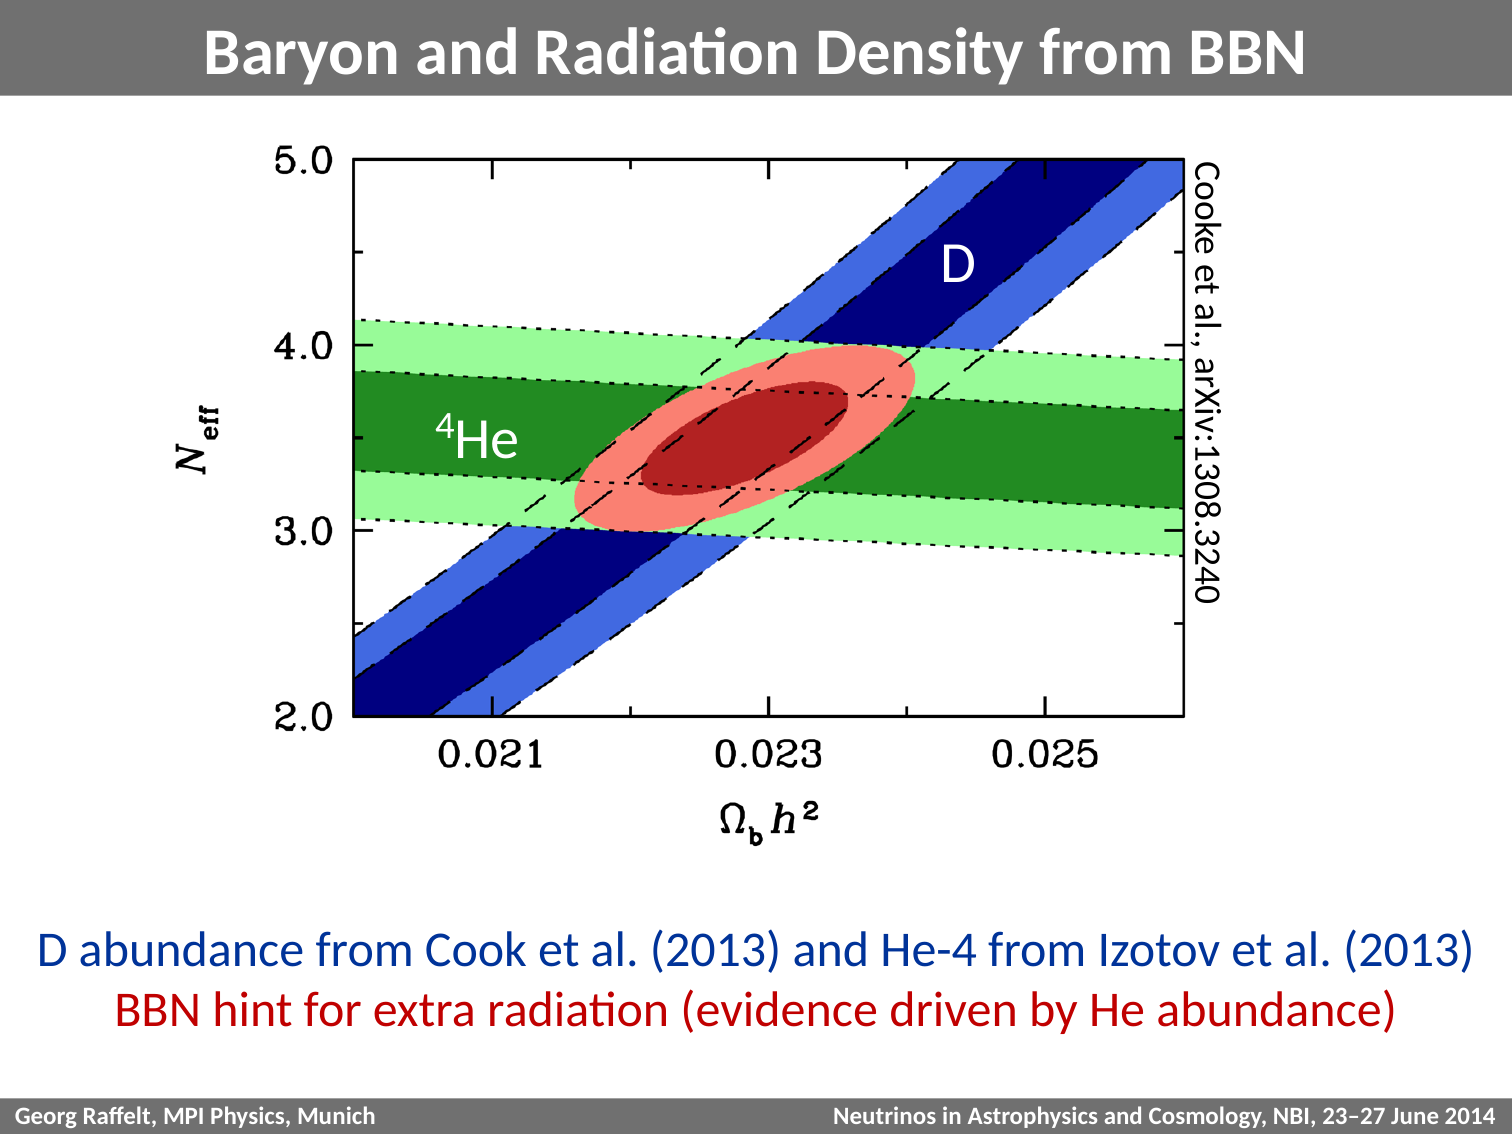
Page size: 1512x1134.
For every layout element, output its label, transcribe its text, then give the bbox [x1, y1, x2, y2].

text_box D abundance from Cook et al. (2013) and He-4 from Izotov et al. (2013) BBN hint for extra radiation (evidence driven by He abundance) [0, 909, 1512, 1045]
title Baryon and Radiation Density from BBN [0, 0, 1512, 96]
text_box Cooke et al., arXiv:1308.3240 [1197, 146, 1241, 620]
picture [165, 139, 1193, 851]
